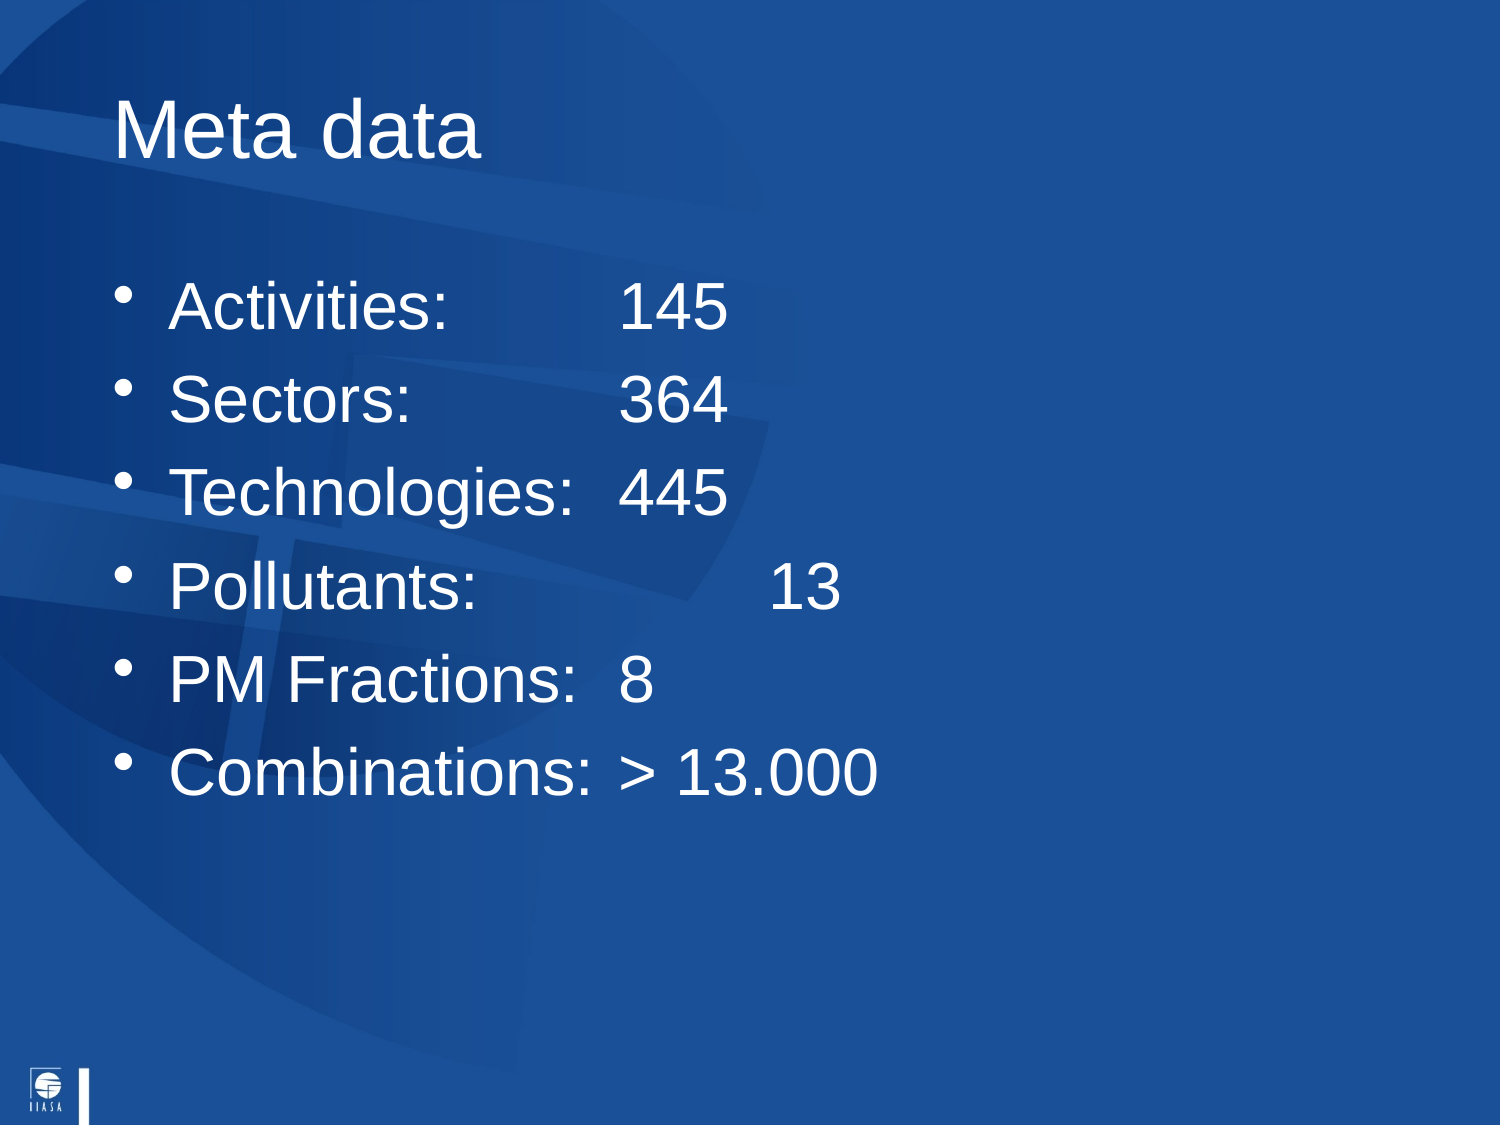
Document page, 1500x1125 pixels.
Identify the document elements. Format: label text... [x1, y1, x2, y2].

list Activities: 145 Sectors: 364 Technologies: 445 Pollutants: 13 PM Fractions: 8 Combinations: > 13.000 [111, 262, 999, 1006]
picture [0, 0, 1500, 1125]
title Meta data [111, 74, 1425, 263]
